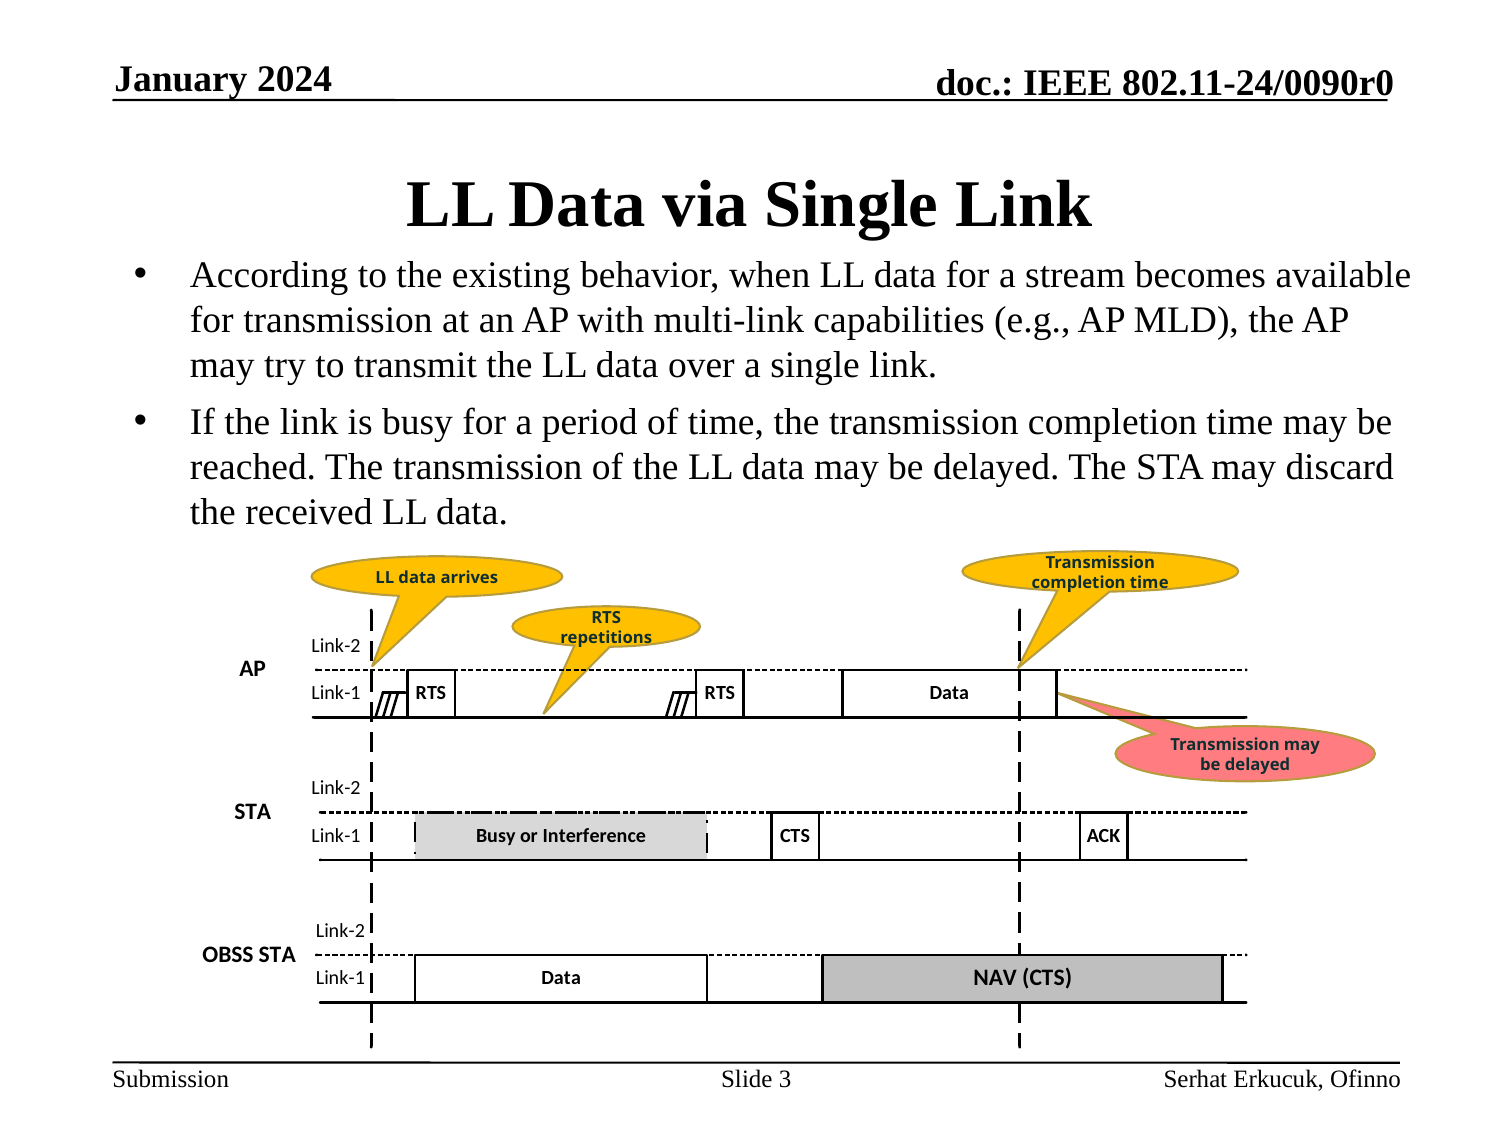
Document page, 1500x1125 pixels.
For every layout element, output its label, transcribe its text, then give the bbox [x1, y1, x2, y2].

footer Serhat Erkucuk, Ofinno [902, 1061, 1402, 1093]
text_box Transmission completion time [962, 551, 1239, 604]
text_box Transmission may be delayed [1254, 726, 1375, 782]
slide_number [114, 54, 493, 100]
picture [188, 606, 1250, 1051]
slide_number Slide 3 [712, 1061, 800, 1123]
title LL Data via Single Link [112, 112, 1388, 288]
text_box LL data arrives [311, 556, 563, 604]
text_box According to the existing behavior, when LL data for a stream becomes available for transmission at an AP with multi-link capabilities (e.g., AP MLD), the AP may try to transmit the LL data over a single link. If the link is busy for a period of time, the transmission completion time may be reached. The transmission of the LL data may be delayed. The STA may discard the received LL data. [118, 242, 1438, 500]
